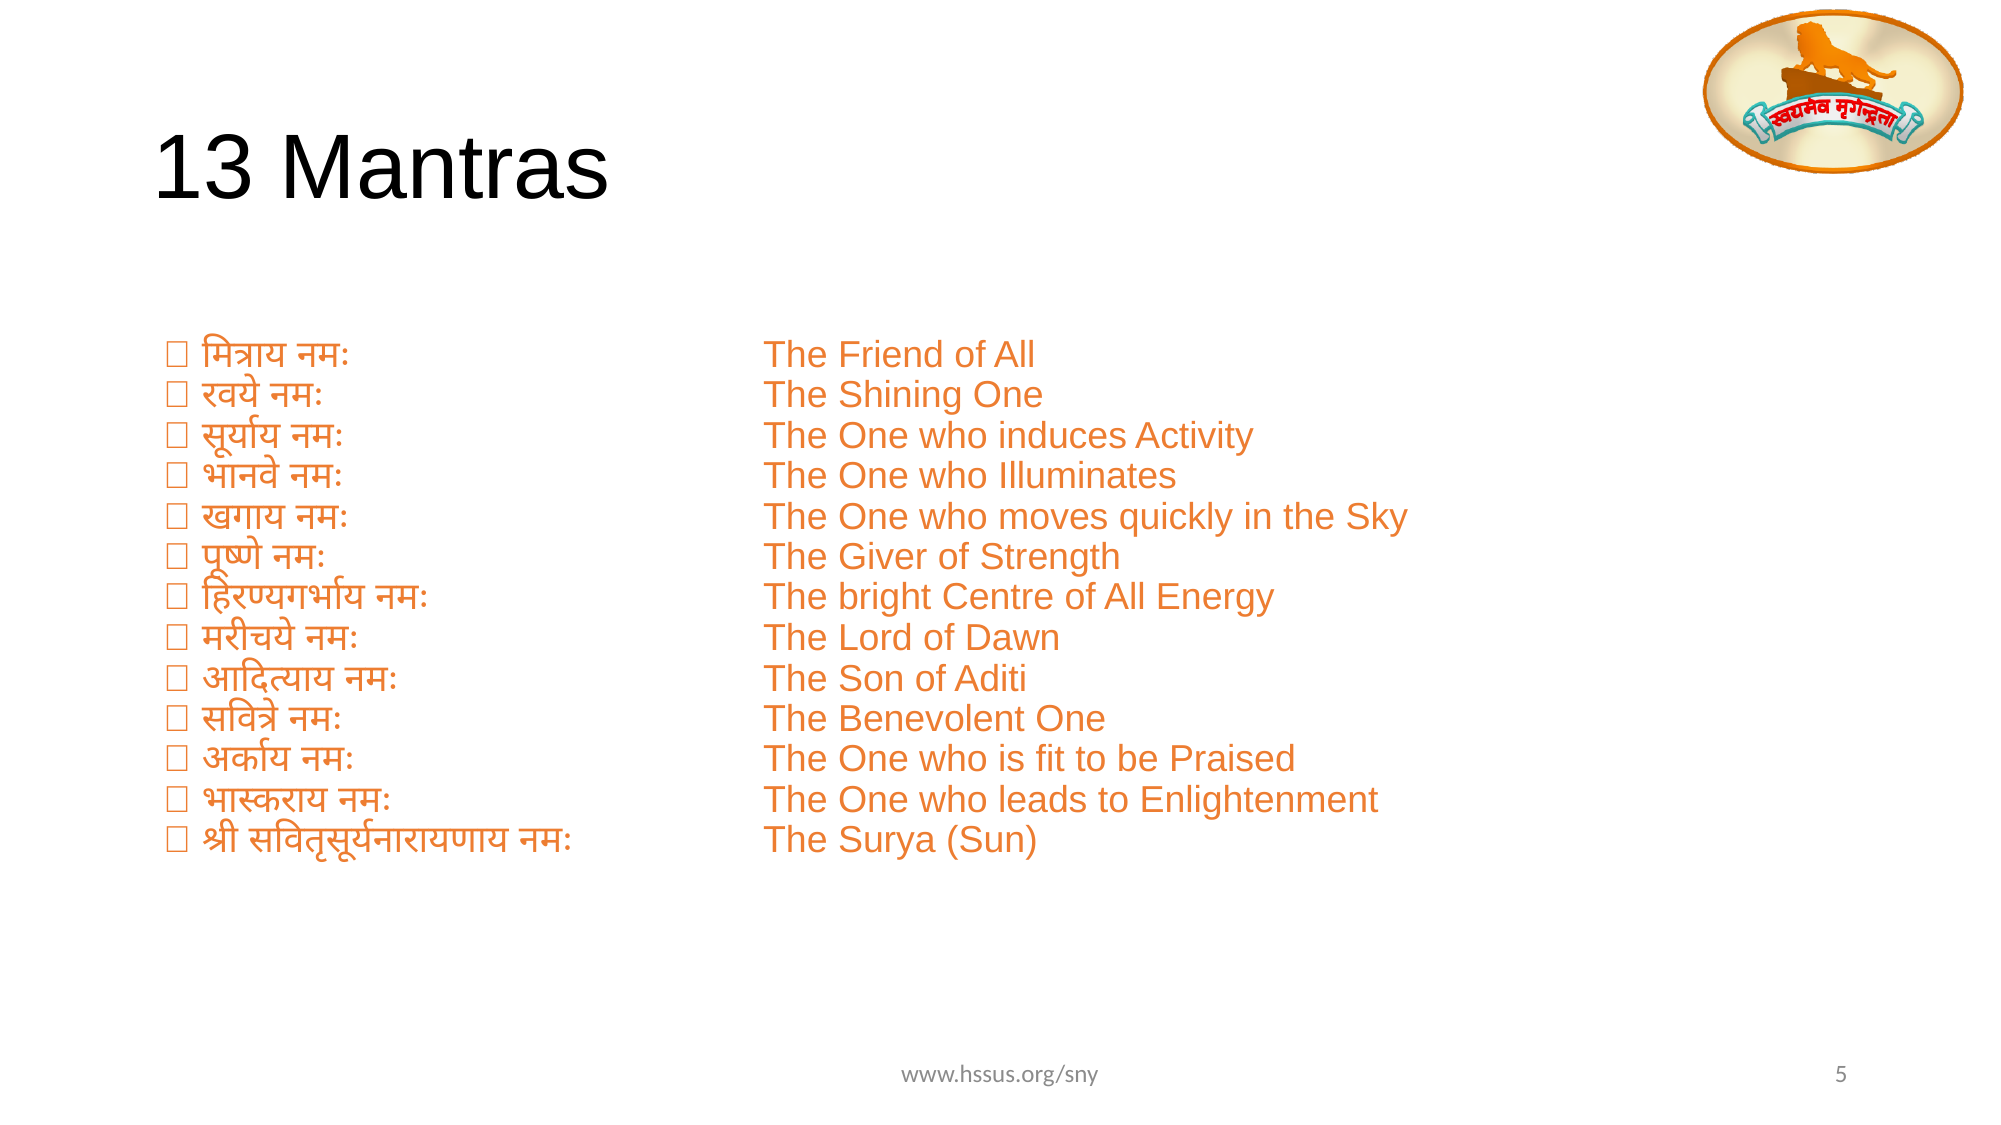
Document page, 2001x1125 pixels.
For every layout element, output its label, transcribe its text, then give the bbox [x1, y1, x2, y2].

title 13 Mantras [137, 59, 1863, 278]
slide_number 5 [1412, 1042, 1863, 1103]
footer www.hssus.org/sny [662, 1042, 1338, 1103]
picture [1699, 7, 1966, 176]
text_box  मित्राय नमः The Friend of All  रवये नमः The Shining One  सूर्याय नमः The One who induces Activity  भानवे नमः The One who Illuminates  खगाय नमः The One who moves quickly in the Sky  पूष्णे नमः The Giver of Strength  हिरण्यगर्भाय नमः The bright Centre of All Energy  मरीचये नमः The Lord of Dawn  आदित्याय नमः The Son of Aditi  सवित्रे नमः The Benevolent One  अर्काय नमः The One who is fit to be Praised  भास्कराय नमः The One who leads to Enlightenment  श्री सवितृसूर्यनारायणाय नमः The Surya (Sun) [148, 301, 1863, 869]
